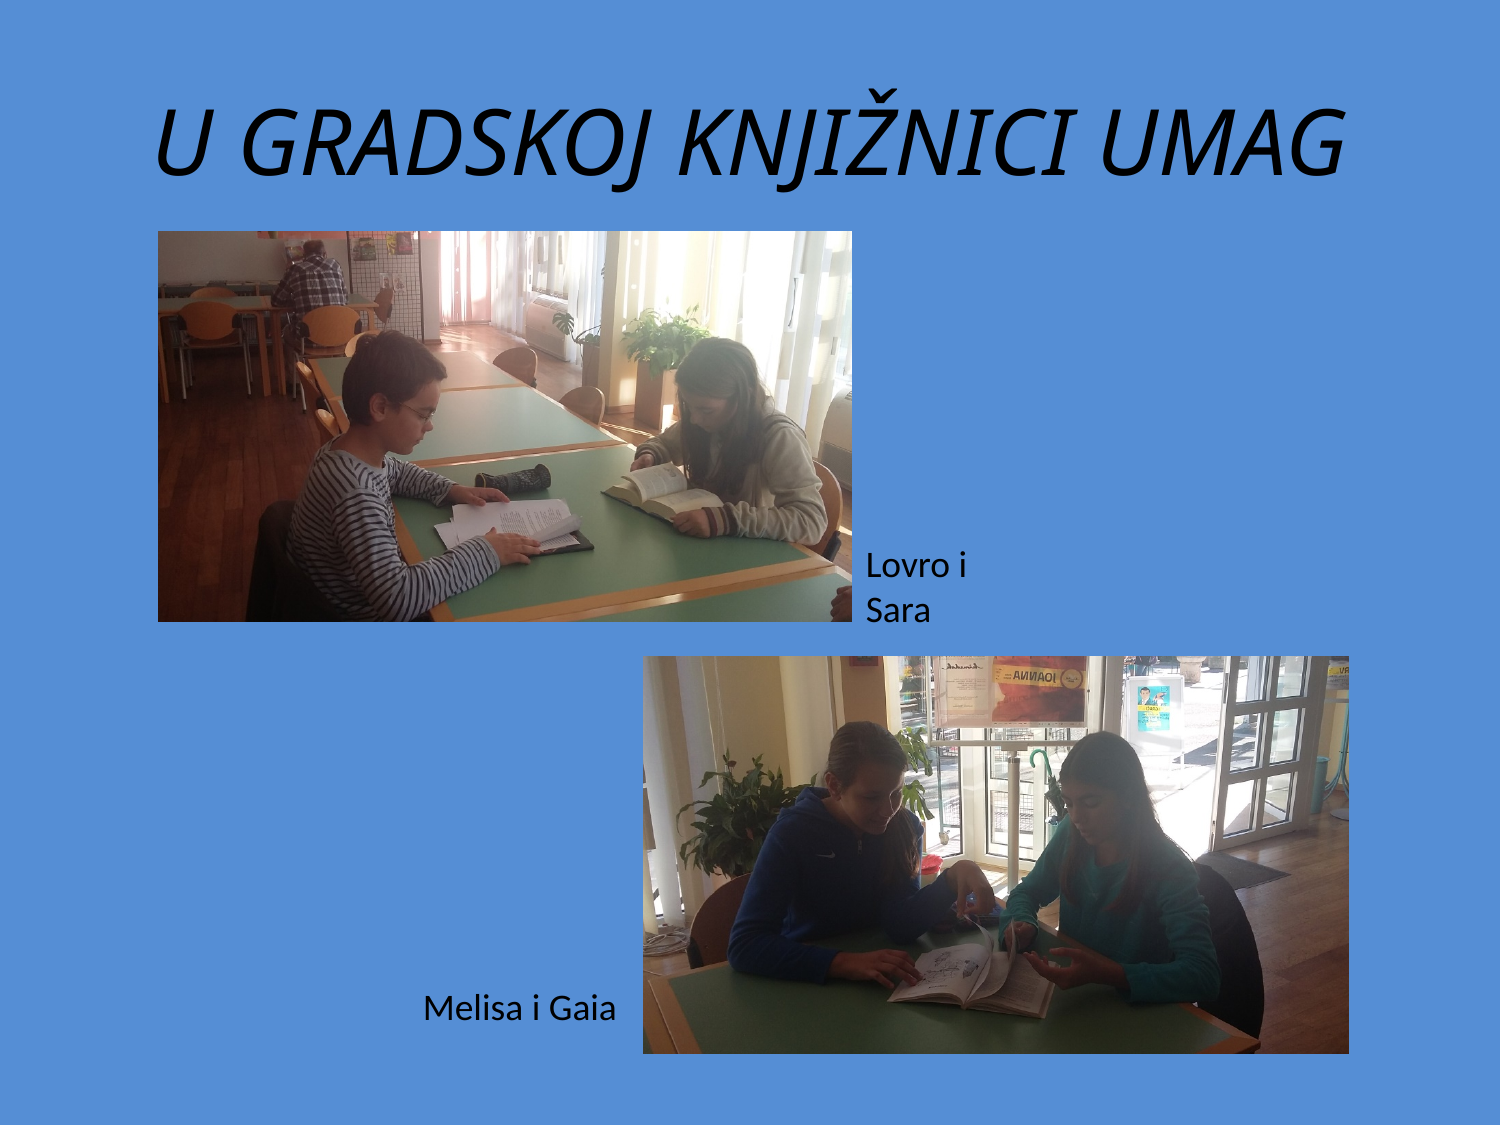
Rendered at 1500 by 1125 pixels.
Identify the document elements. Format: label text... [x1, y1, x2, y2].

picture [643, 656, 1349, 1054]
text_box Lovro i Sara [851, 532, 1010, 637]
picture [157, 231, 852, 622]
title U GRADSKOJ KNJIŽNICI UMAG [75, 45, 1425, 233]
text_box Melisa i Gaia [383, 975, 632, 1036]
